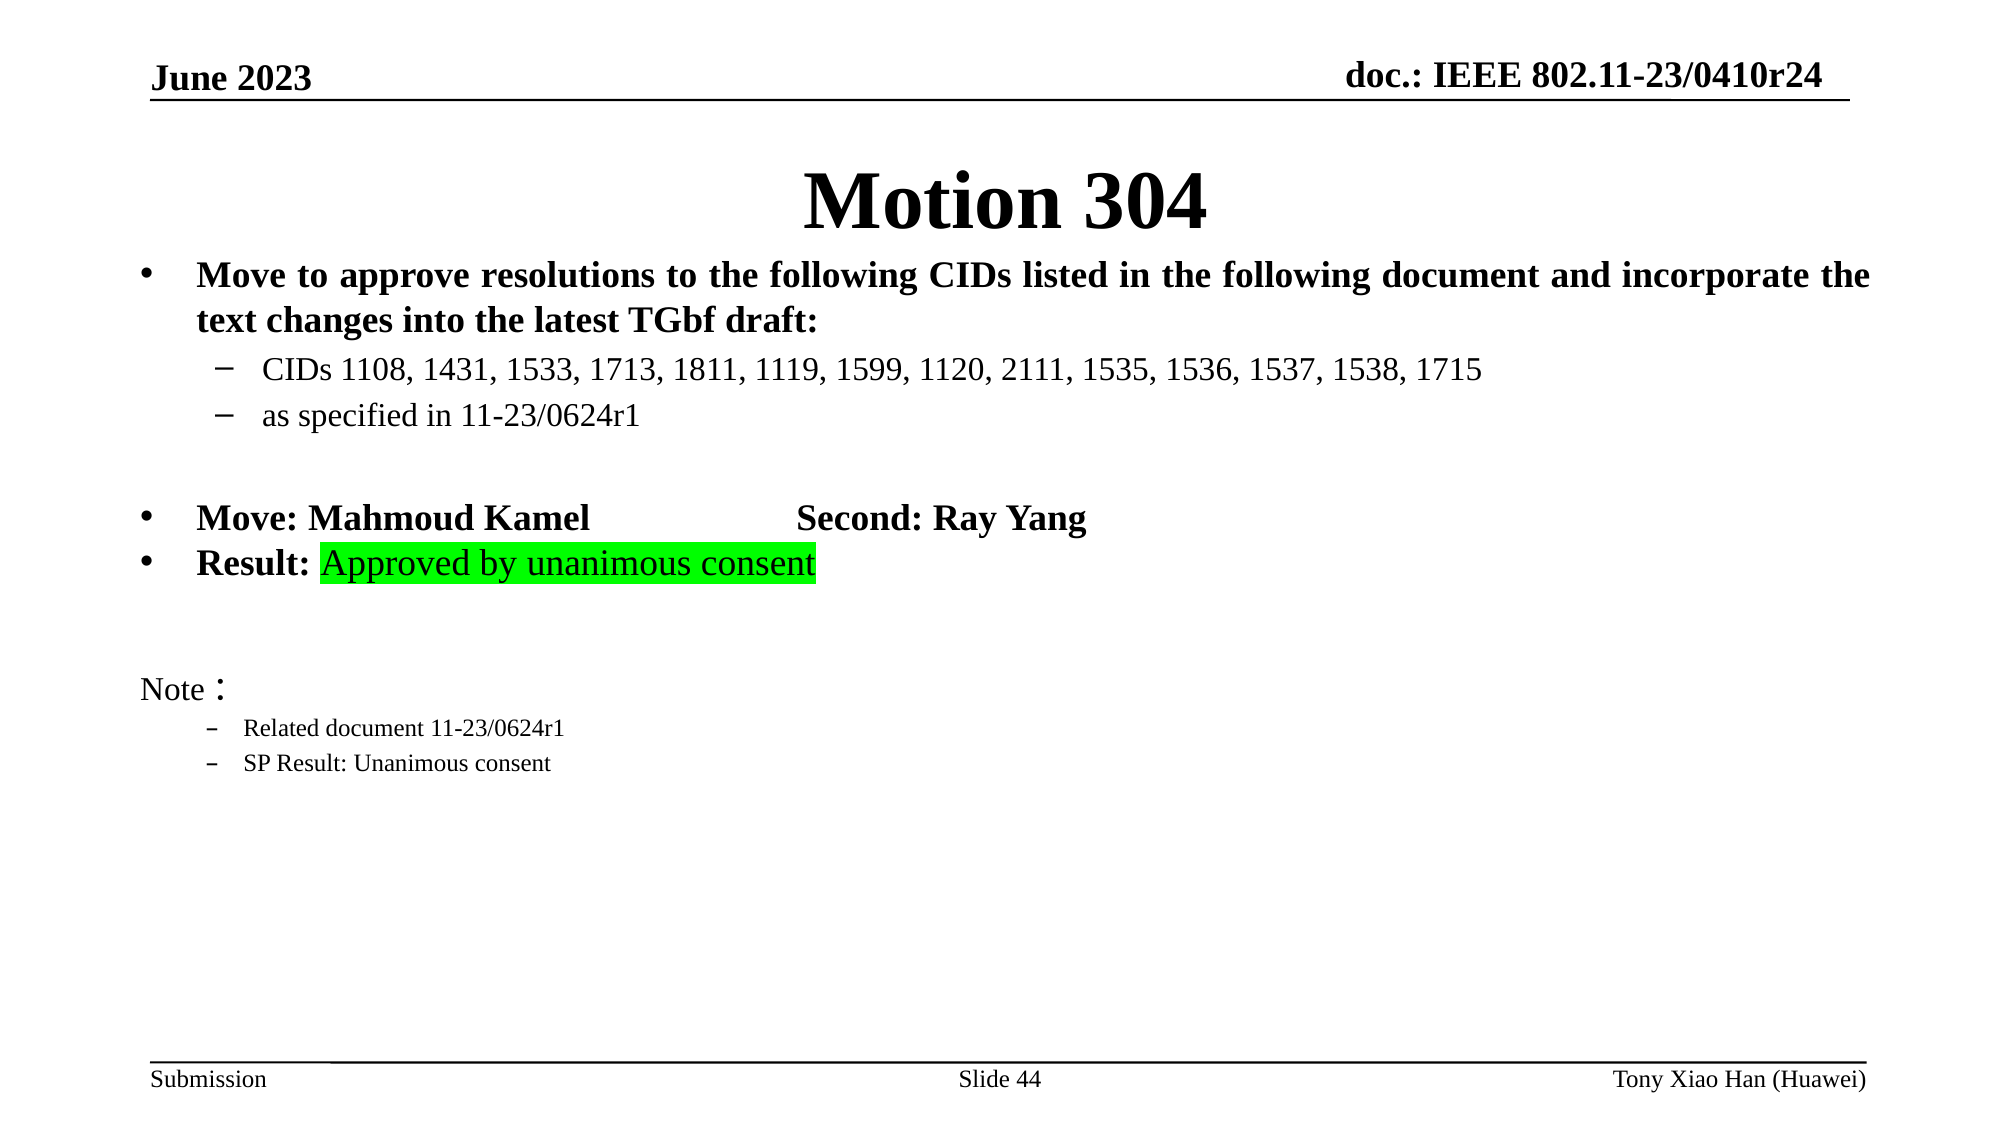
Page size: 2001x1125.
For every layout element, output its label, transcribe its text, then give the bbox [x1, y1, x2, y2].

text_box Move to approve resolutions to the following CIDs listed in the following document and incorporate the text changes into the latest TGbf draft: CIDs 1108, 1431, 1533, 1713, 1811, 1119, 1599, 1120, 2111, 1535, 1536, 1537, 1538, 1715 as specified in 11-23/0624r1 Move: Mahmoud Kamel Second: Ray Yang Result: Approved by unanimous consent Note： Related document 11-23/0624r1 SP Result: Unanimous consent [125, 212, 1888, 900]
text_box Motion 304 [368, 137, 1644, 212]
